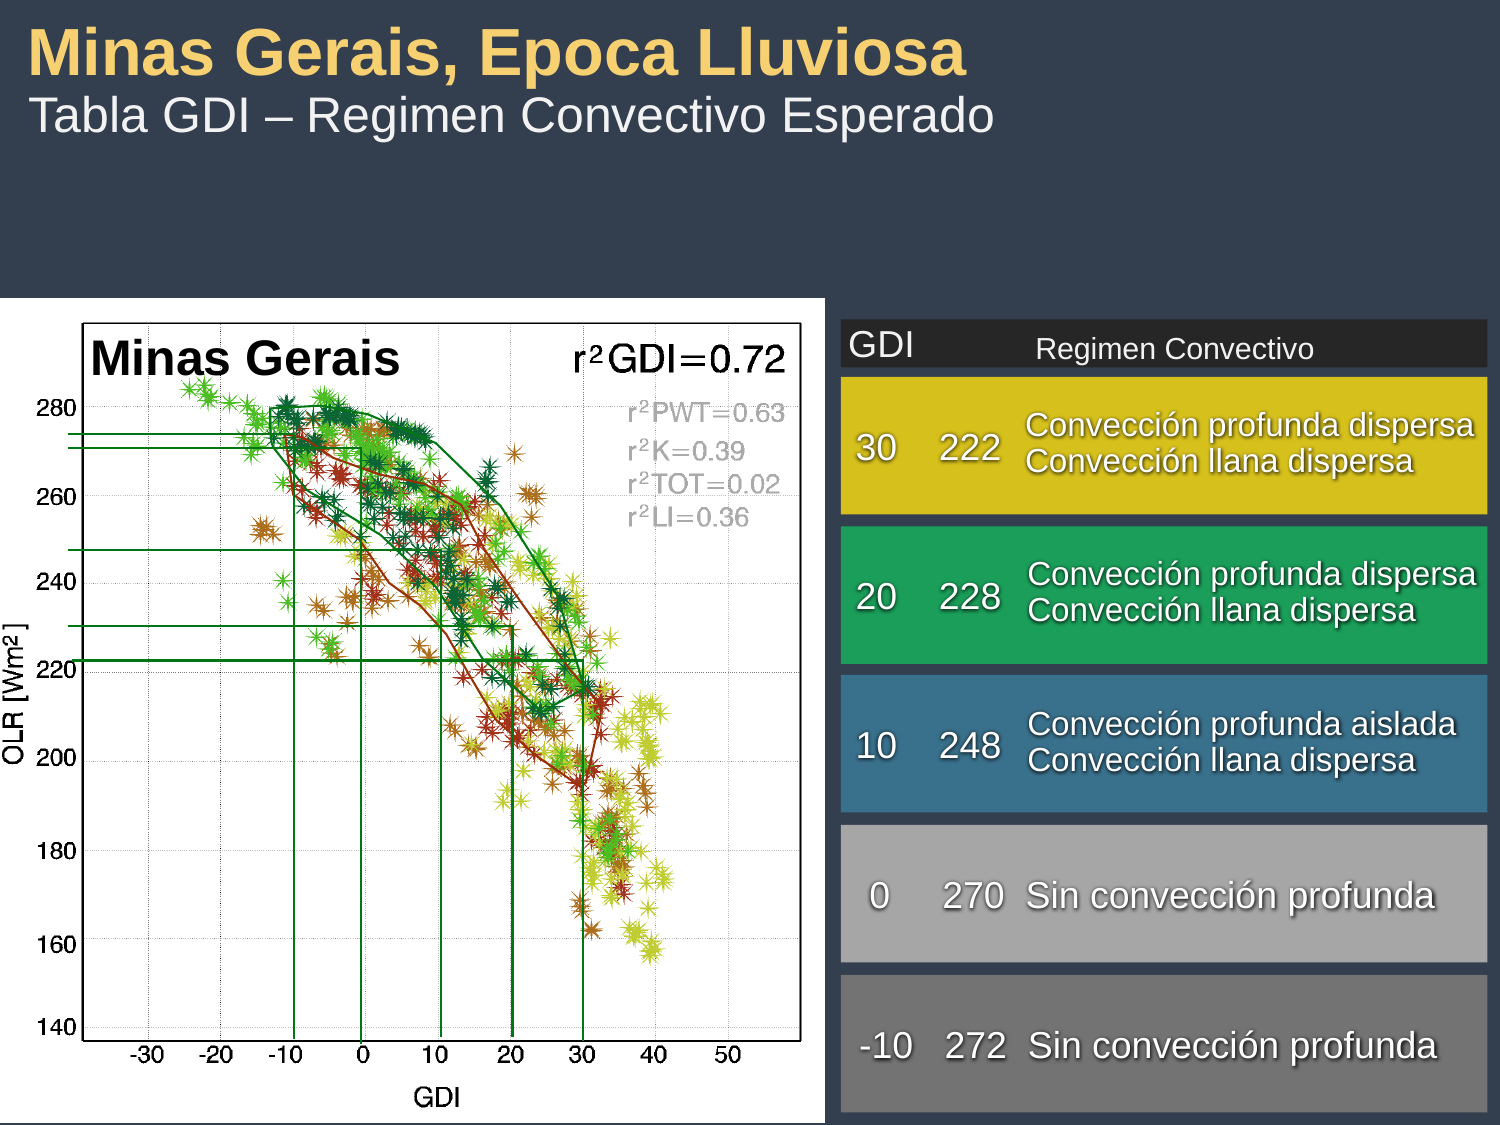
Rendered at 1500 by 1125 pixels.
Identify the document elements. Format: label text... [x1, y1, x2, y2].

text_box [68, 1045, 1488, 1113]
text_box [68, 526, 72, 1038]
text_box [68, 434, 72, 447]
text_box Tabla GDI – Regimen Convectivo Esperado [13, 75, 1188, 226]
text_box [68, 1038, 1488, 1045]
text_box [833, 312, 1488, 397]
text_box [72, 376, 1496, 1041]
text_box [68, 447, 72, 526]
picture [0, 298, 825, 1124]
text_box Minas Gerais, Epoca Lluviosa [12, 10, 994, 98]
